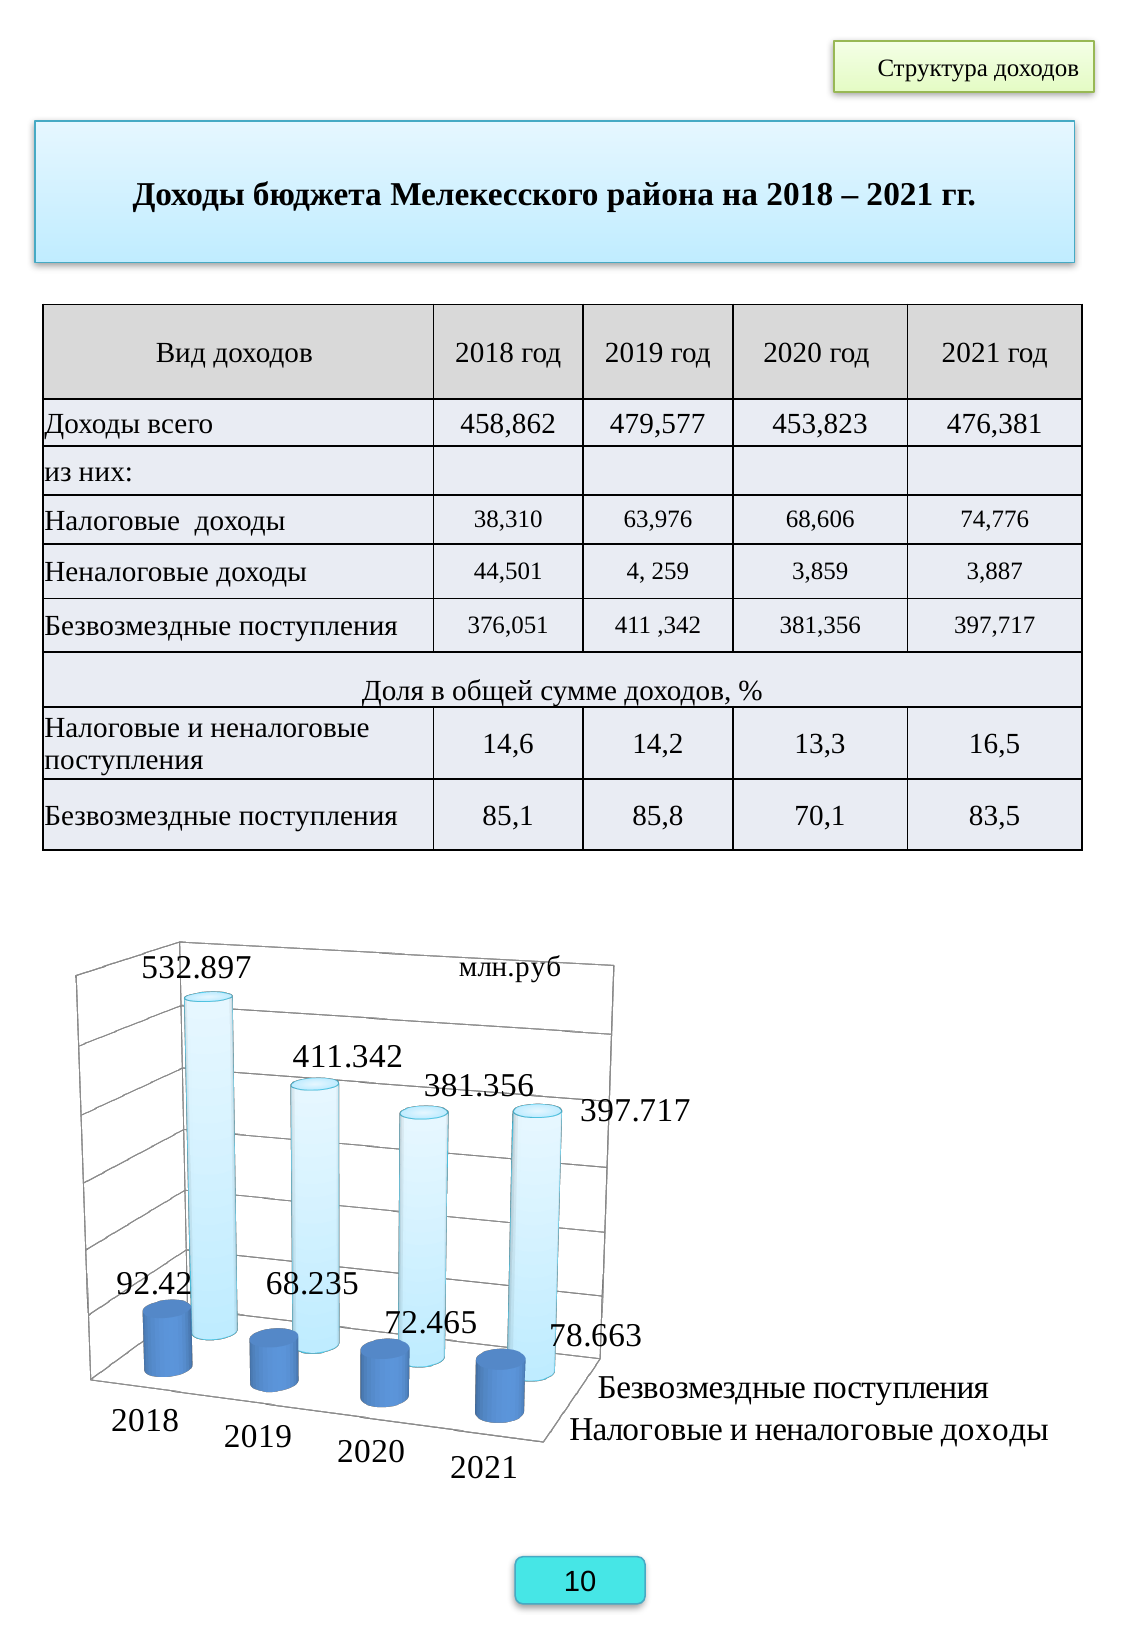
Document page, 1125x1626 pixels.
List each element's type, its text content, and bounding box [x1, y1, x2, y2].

table_cell Доля в общей сумме доходов, % [44, 653, 1081, 706]
table_cell 4, 259 [584, 545, 732, 598]
table_header 2018 год [434, 305, 582, 398]
table_cell 3,859 [734, 545, 907, 598]
table_cell 14,2 [584, 708, 732, 778]
table_header 2019 год [584, 305, 732, 398]
table_cell [734, 447, 907, 494]
table_cell из них: [44, 447, 433, 494]
table_cell Налоговые и неналоговые поступления [44, 708, 433, 778]
table_cell 381,356 [734, 599, 907, 651]
table_cell 38,310 [434, 496, 582, 543]
table_header 2020 год [734, 305, 907, 398]
text_box 10 [514, 1555, 646, 1605]
table_cell 74,776 [908, 496, 1081, 543]
table_cell Безвозмездные поступления [44, 780, 433, 849]
table_cell 83,5 [908, 780, 1081, 849]
table_cell 376,051 [434, 599, 582, 651]
table_cell Доходы всего [44, 400, 433, 445]
table_cell 85,1 [434, 780, 582, 849]
table_header 2021 год [908, 305, 1081, 398]
chart [42, 930, 1083, 1498]
table_cell [434, 447, 582, 494]
table_cell 85,8 [584, 780, 732, 849]
table_cell 458,862 [434, 400, 582, 445]
table_cell Неналоговые доходы [44, 545, 433, 598]
table_cell 3,887 [908, 545, 1081, 598]
table_cell [908, 447, 1081, 494]
table_cell 476,381 [908, 400, 1081, 445]
table_cell 479,577 [584, 400, 732, 445]
table_cell 68,606 [734, 496, 907, 543]
text_box Структура доходов [833, 40, 1095, 93]
table_cell 63,976 [584, 496, 732, 543]
table_cell 16,5 [908, 708, 1081, 778]
table_header Вид доходов [44, 305, 433, 398]
table_cell 13,3 [734, 708, 907, 778]
table_cell Налоговые доходы [44, 496, 433, 543]
table_cell [584, 447, 732, 494]
table_cell 14,6 [434, 708, 582, 778]
text_box Доходы бюджета Мелекесского района на 2018 – 2021 гг. [34, 120, 1075, 263]
table_cell 453,823 [734, 400, 907, 445]
table_cell 44,501 [434, 545, 582, 598]
table_cell Безвозмездные поступления [44, 599, 433, 651]
table_cell 411 ,342 [584, 599, 732, 651]
table_cell 397,717 [908, 599, 1081, 651]
table_cell 70,1 [734, 780, 907, 849]
